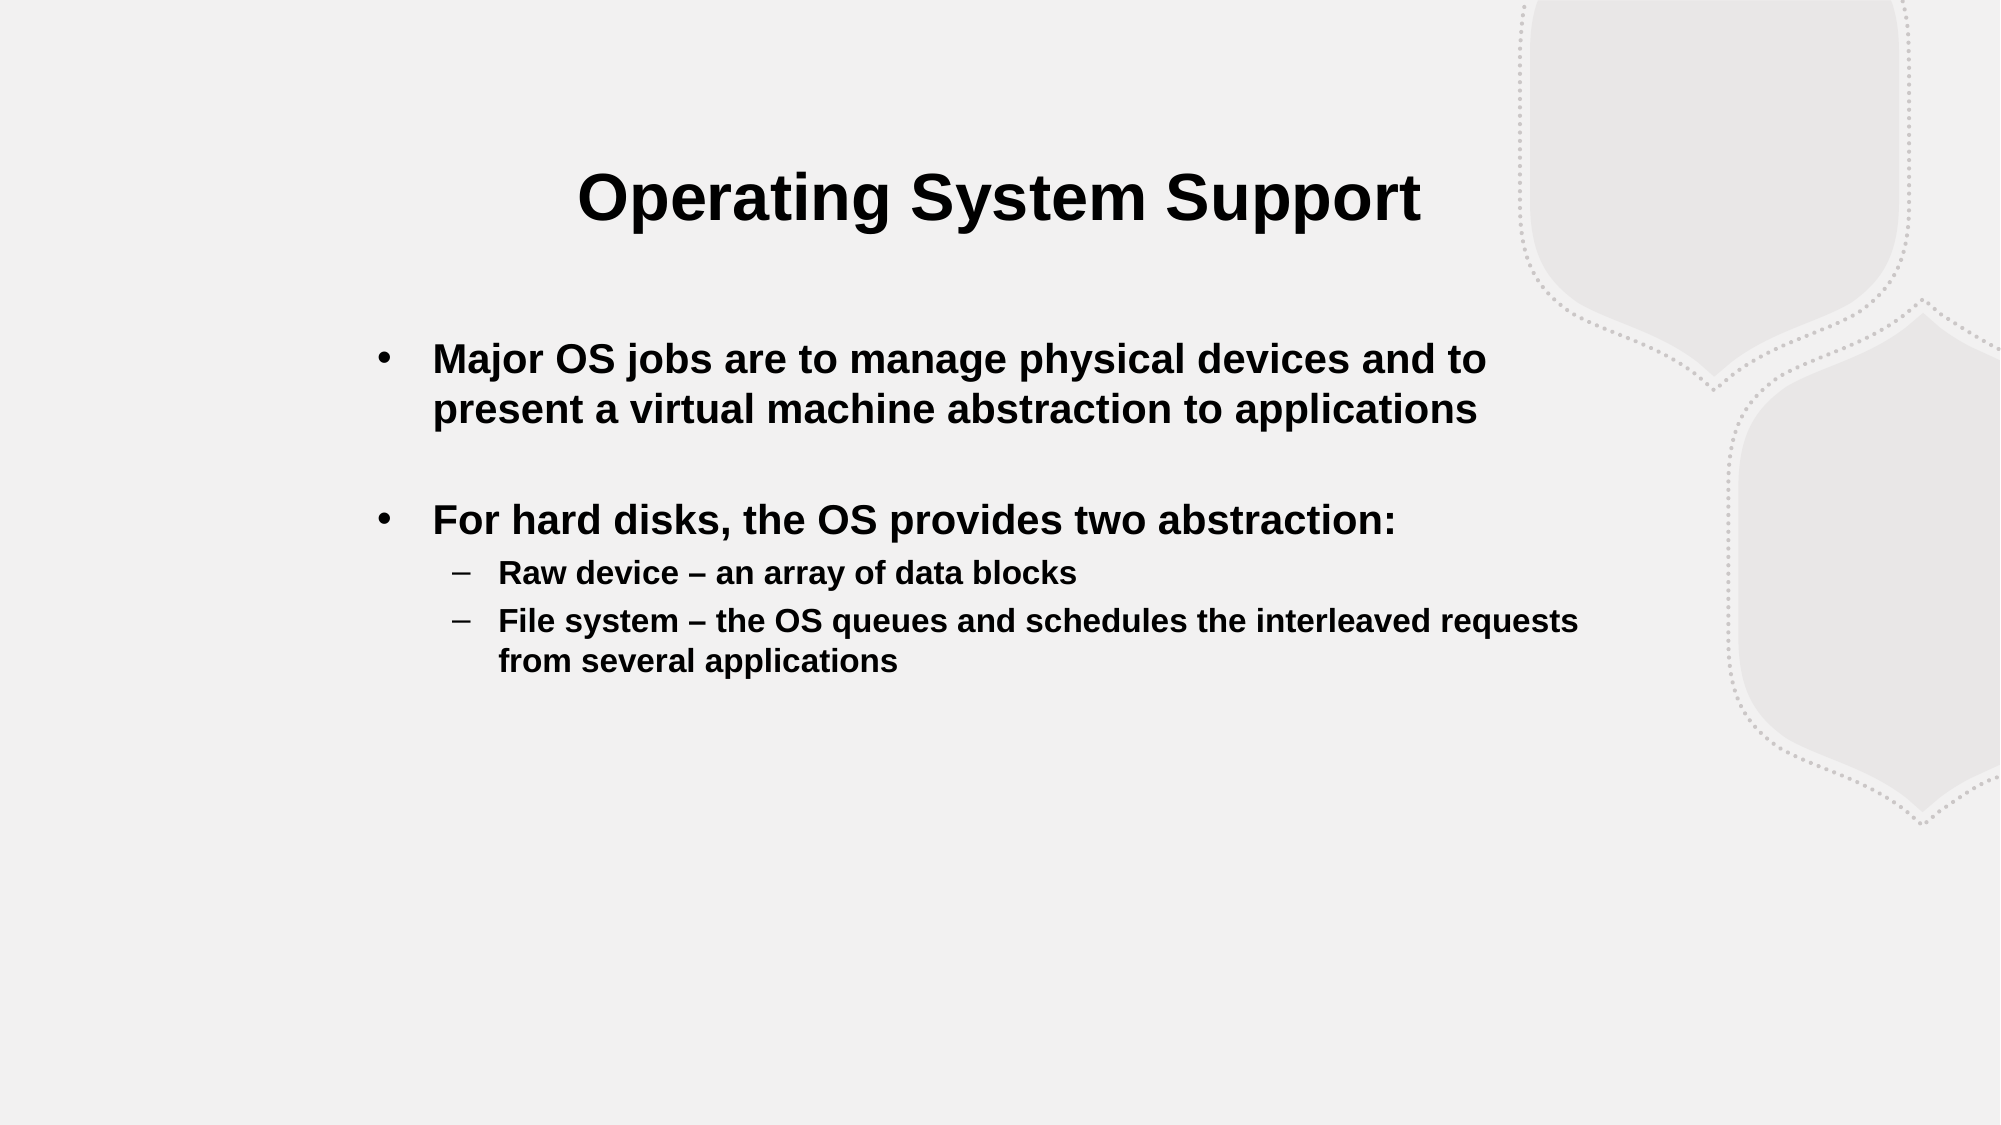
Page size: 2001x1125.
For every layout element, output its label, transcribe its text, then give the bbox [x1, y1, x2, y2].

text_box Operating System Support [362, 99, 1638, 288]
text_box Major OS jobs are to manage physical devices and to present a virtual machine abstraction to applications For hard disks, the OS provides two abstraction: Raw device – an array of data blocks File system – the OS queues and schedules the interleaved requests from several applications [362, 324, 1638, 1000]
